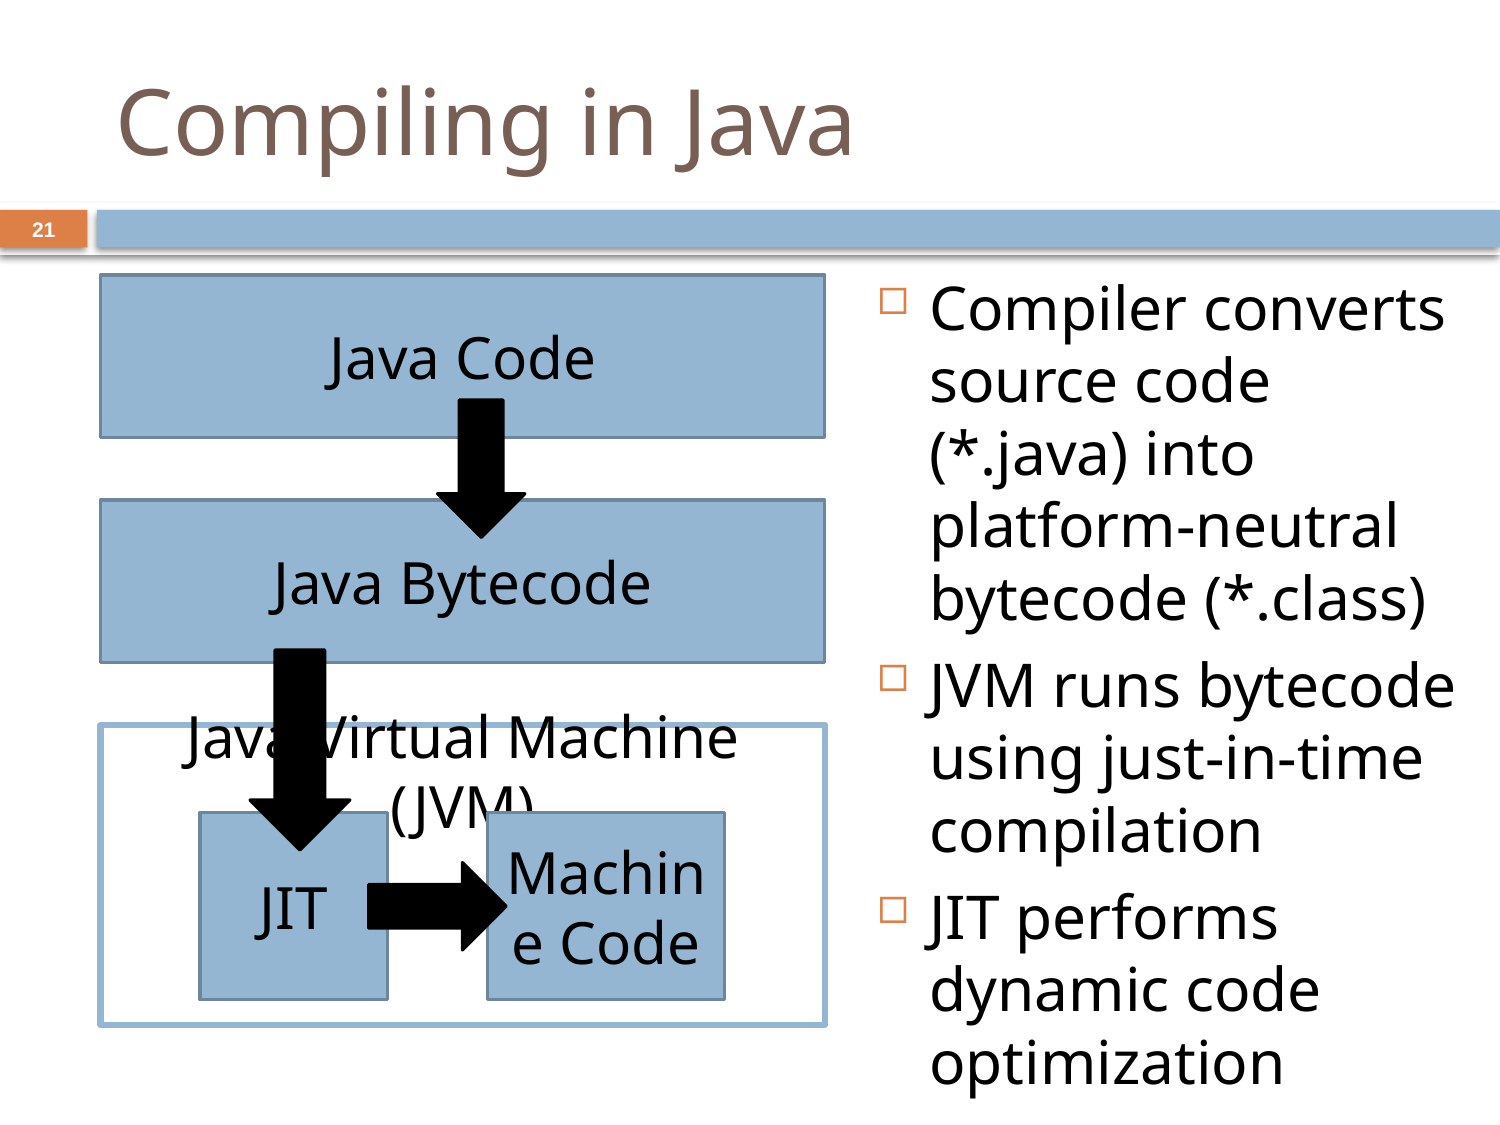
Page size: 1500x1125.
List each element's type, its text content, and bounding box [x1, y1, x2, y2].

title Compiling in Java [100, 37, 1438, 200]
text_box [248, 648, 352, 852]
text_box [367, 861, 508, 952]
text_box Java Code [99, 273, 826, 439]
text_box [435, 398, 527, 539]
list Compiler converts source code (*.java) into platform-neutral bytecode (*.class) JVM runs bytecode using just-in-time compilation JIT performs dynamic code optimization [862, 262, 1500, 1000]
text_box Java Bytecode [99, 498, 826, 664]
text_box Machine Code [486, 811, 726, 1001]
text_box Java Virtual Machine (JVM) [99, 723, 826, 1026]
text_box JIT [198, 811, 389, 1001]
slide_number 21 [0, 208, 88, 249]
